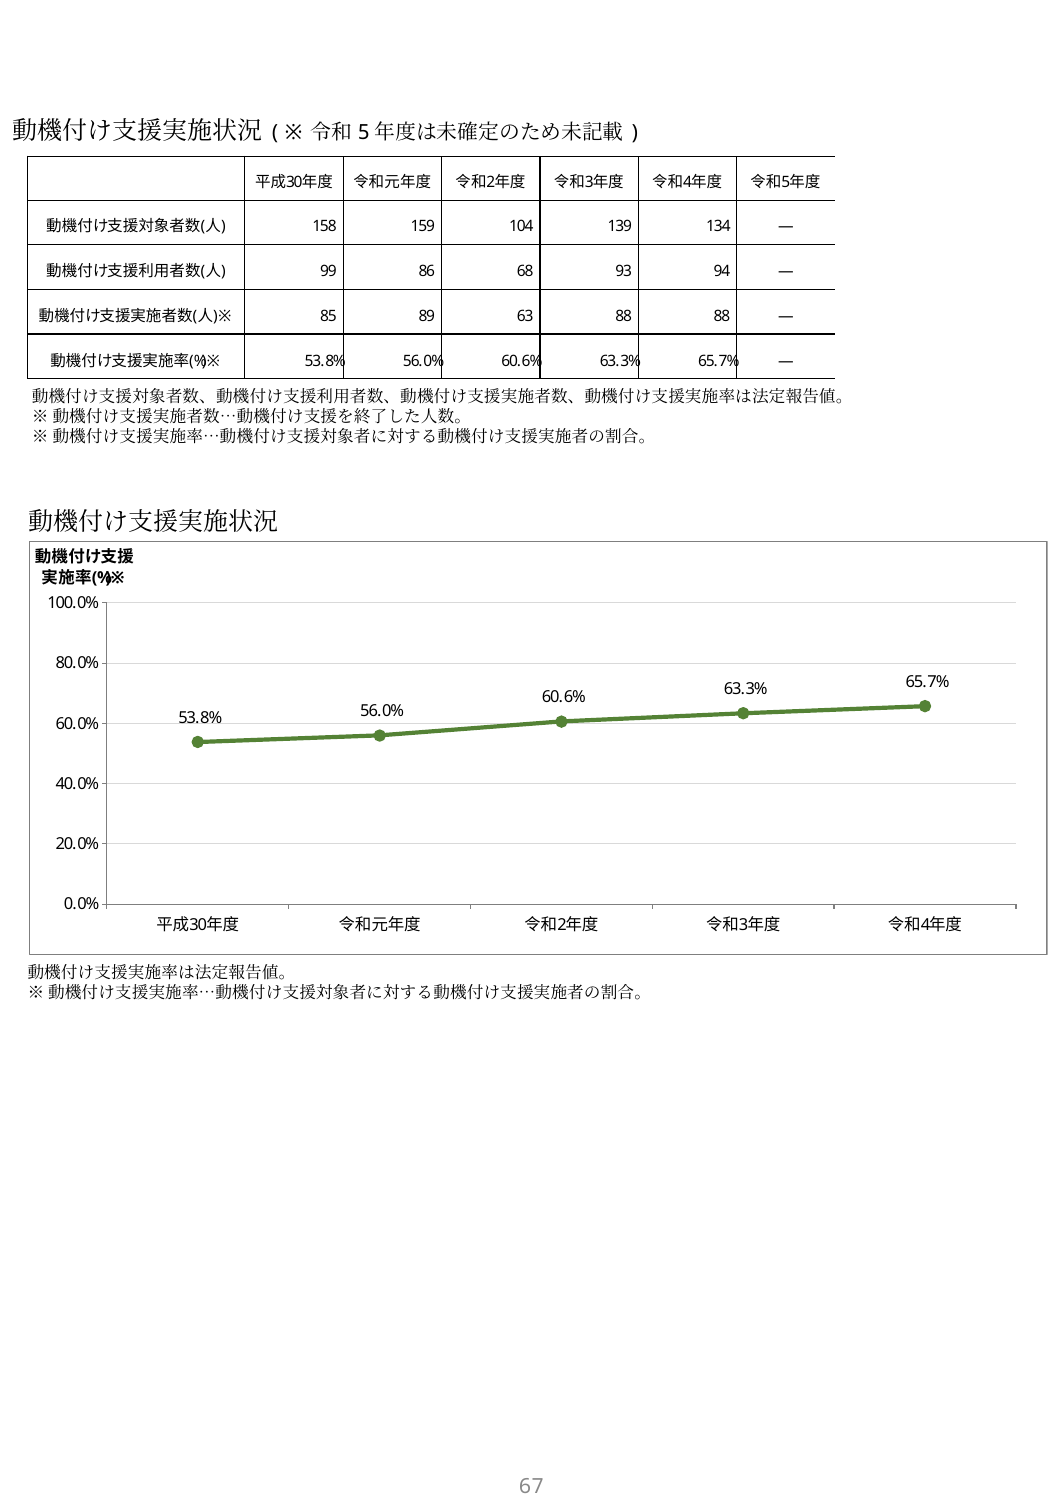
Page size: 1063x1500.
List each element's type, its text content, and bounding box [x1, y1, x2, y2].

text_box 動機付け支援対象者数、動機付け支援利用者数、動機付け支援実施者数、動機付け支援実施率は法定報告値。 ※動機付け支援実施者数…動機付け支援を終了した人数。 ※動機付け支援実施率…動機付け支援対象者に対する動機付け支援実施者の割合。 [31, 378, 872, 453]
picture [26, 155, 836, 380]
picture [28, 540, 1048, 955]
text_box 動機付け支援実施率は法定報告値。 ※動機付け支援実施率…動機付け支援対象者に対する動機付け支援実施者の割合。 [27, 961, 666, 1010]
slide_number 66 [407, 1446, 656, 1500]
text_box 動機付け支援実施状況 [28, 497, 280, 540]
text_box 動機付け支援実施状況(※令和5年度は未確定のため未記載) [12, 107, 643, 152]
